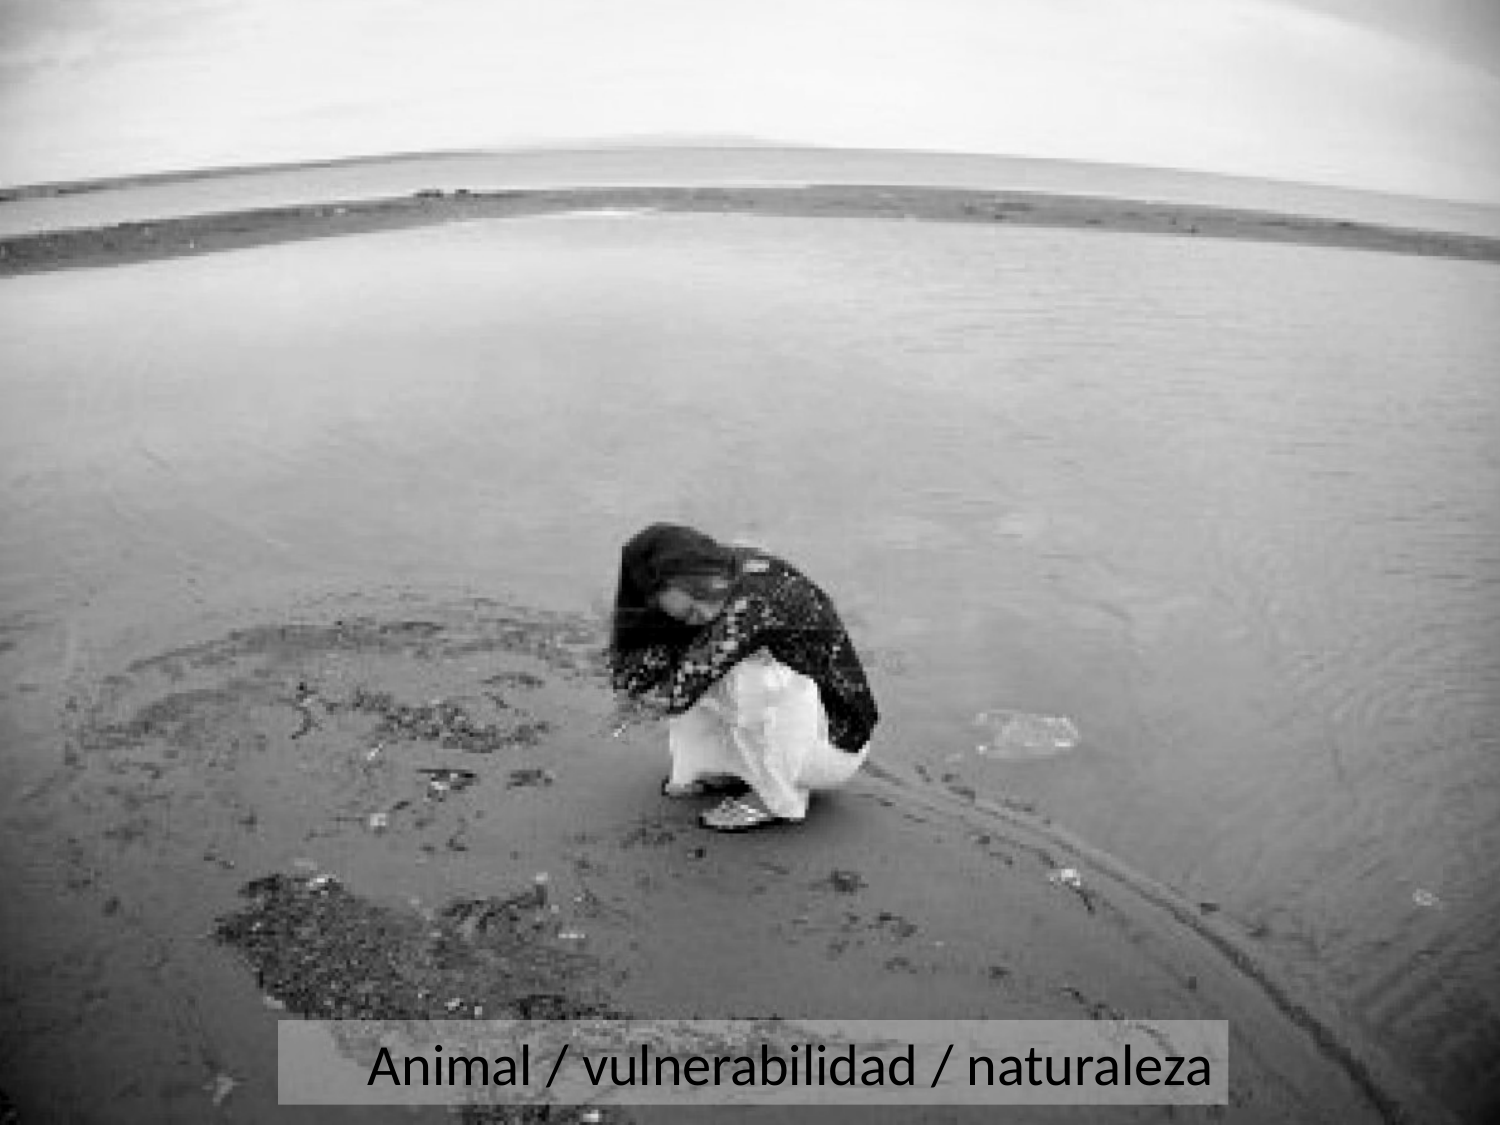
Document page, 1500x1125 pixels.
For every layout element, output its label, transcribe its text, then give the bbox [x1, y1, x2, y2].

picture [0, 0, 1500, 1125]
text_box Animal / vulnerabilidad / naturaleza [278, 1020, 1229, 1105]
